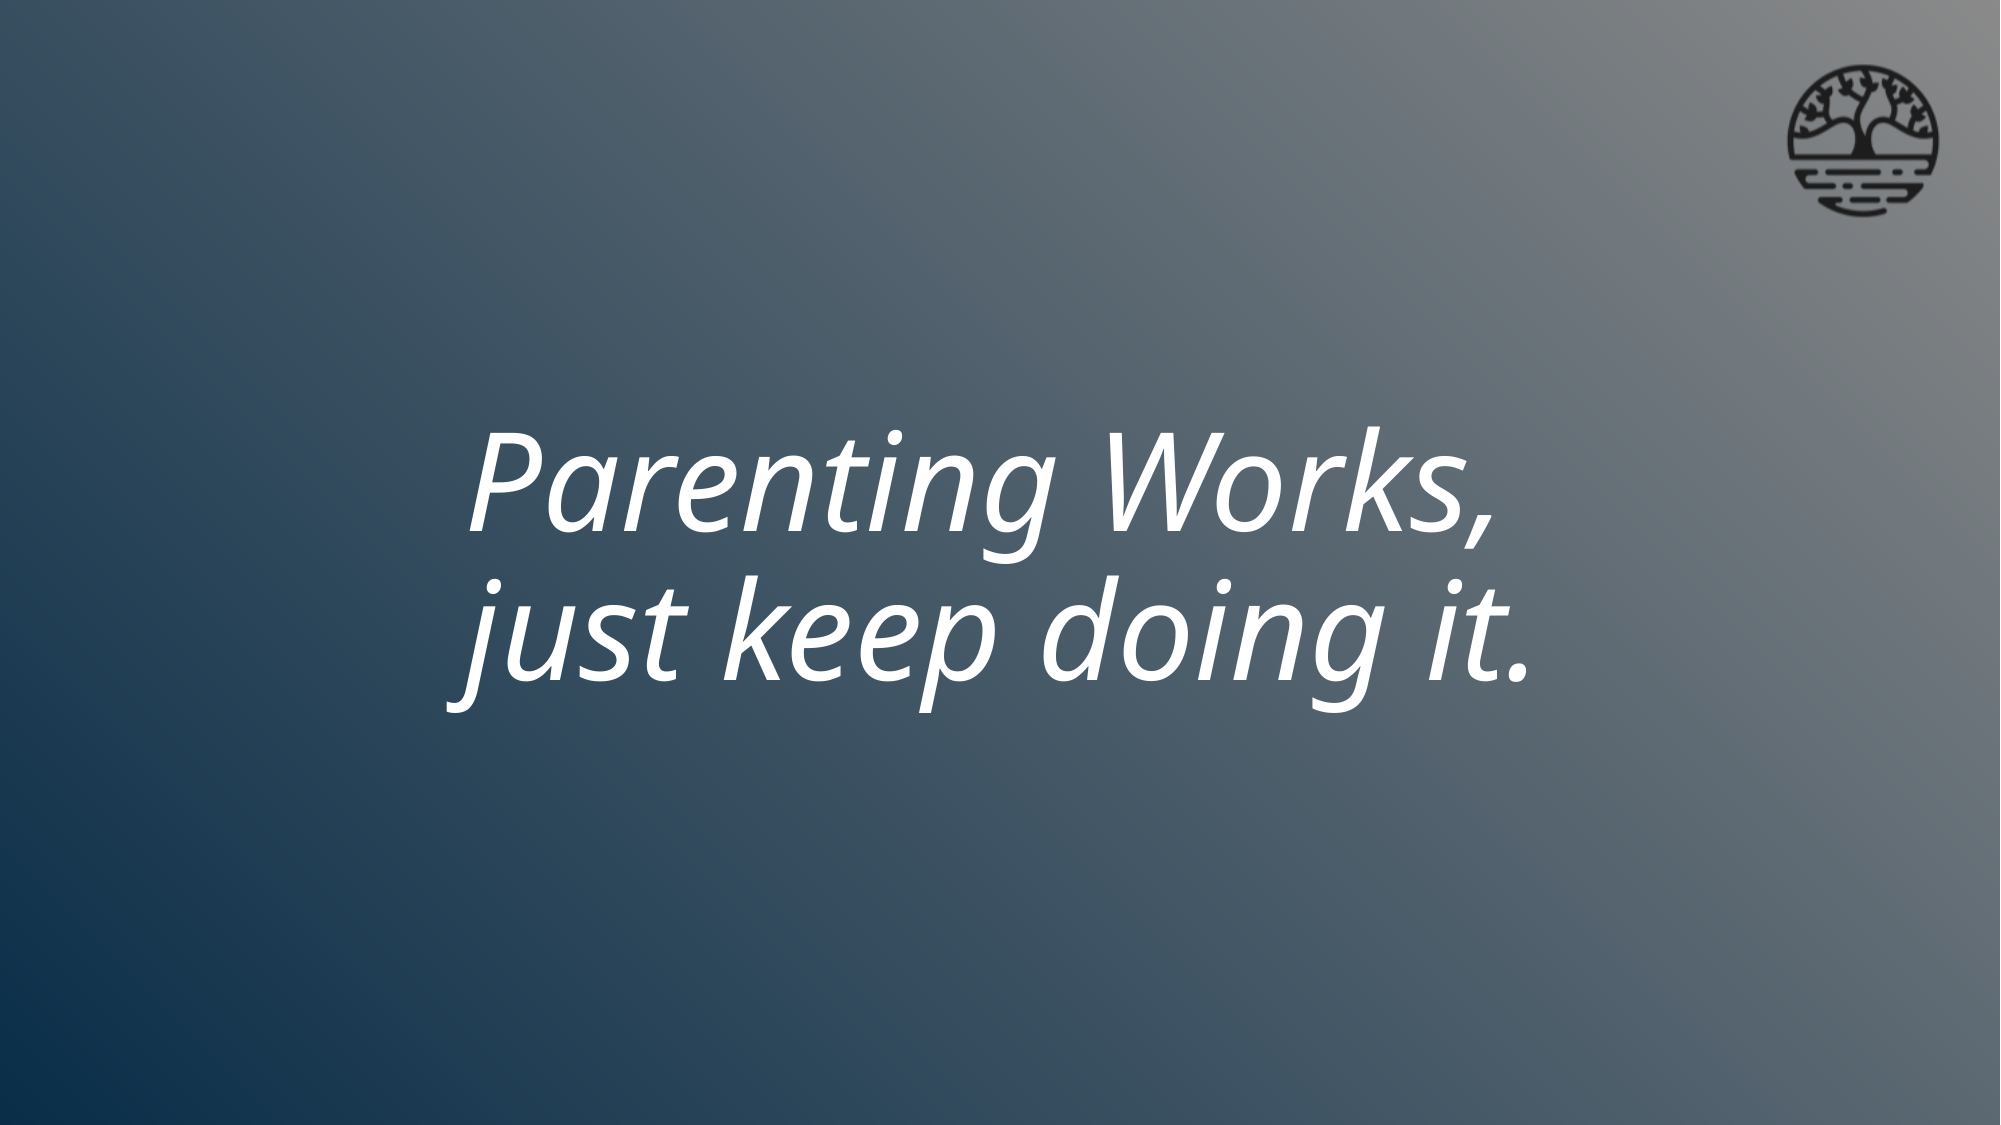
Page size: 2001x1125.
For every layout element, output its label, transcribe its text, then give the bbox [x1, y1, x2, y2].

title Parenting Works, just keep doing it. [26, 18, 1981, 1105]
